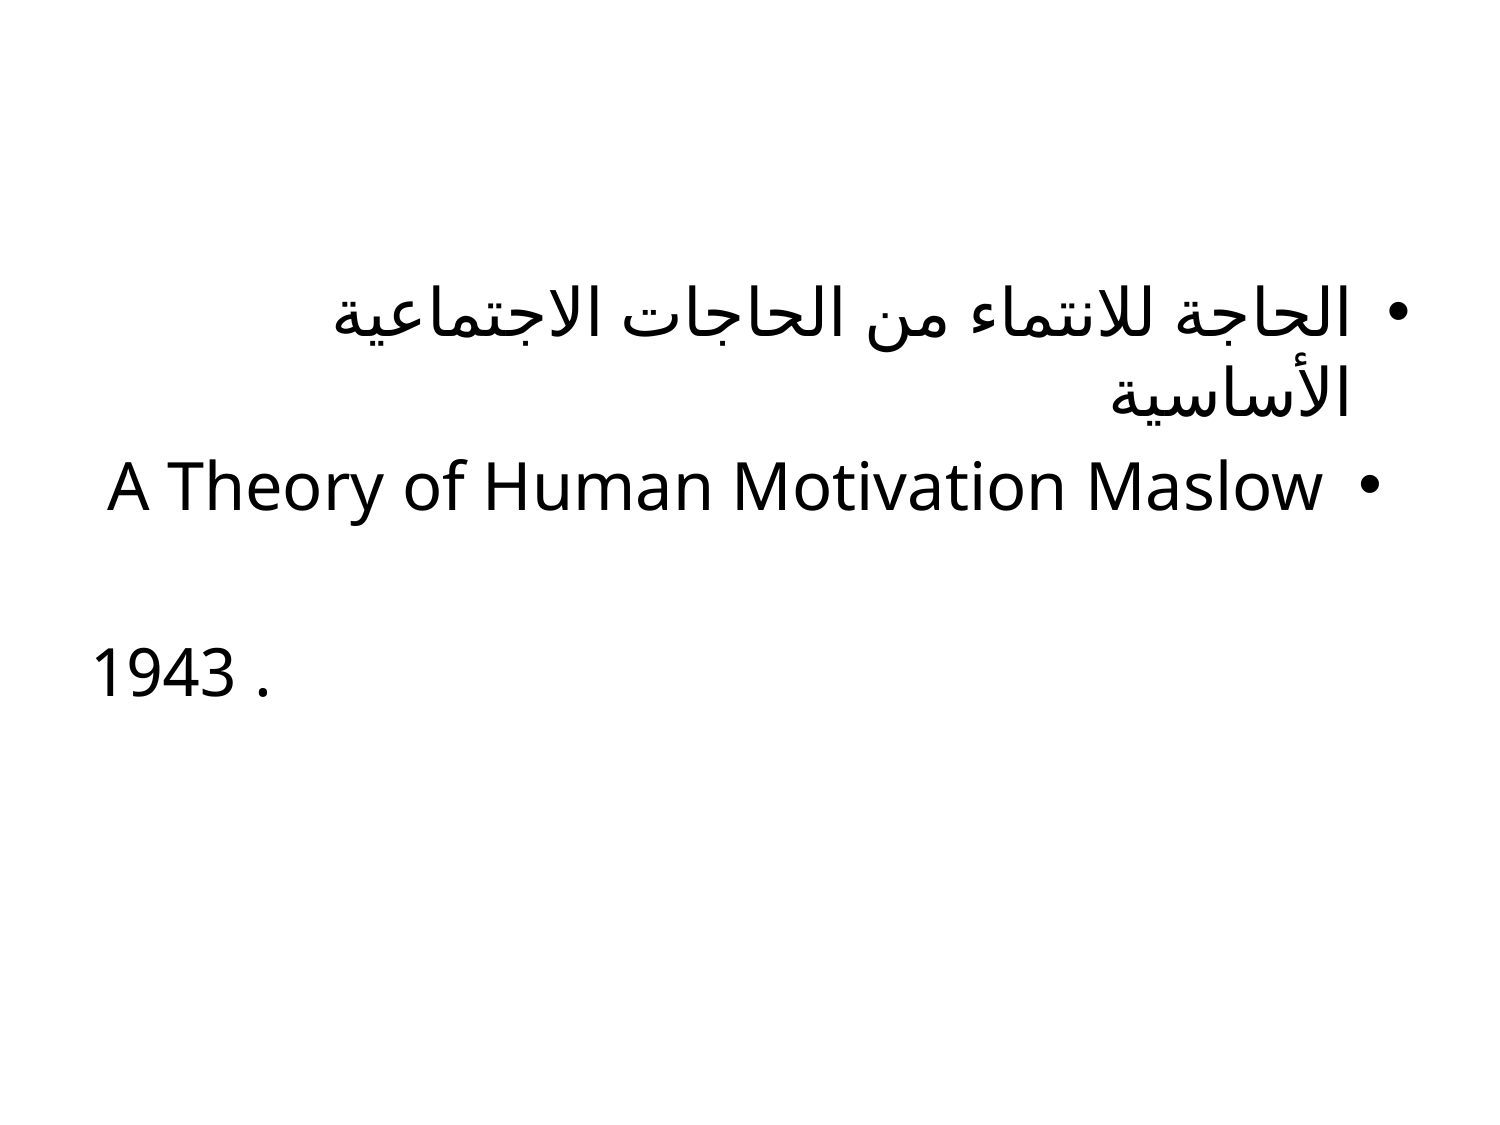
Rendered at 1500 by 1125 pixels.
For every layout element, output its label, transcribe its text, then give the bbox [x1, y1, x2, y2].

list الحاجة للانتماء من الحاجات الاجتماعية الأساسية A Theory of Human Motivation Maslow . 1943 [75, 262, 1425, 1005]
